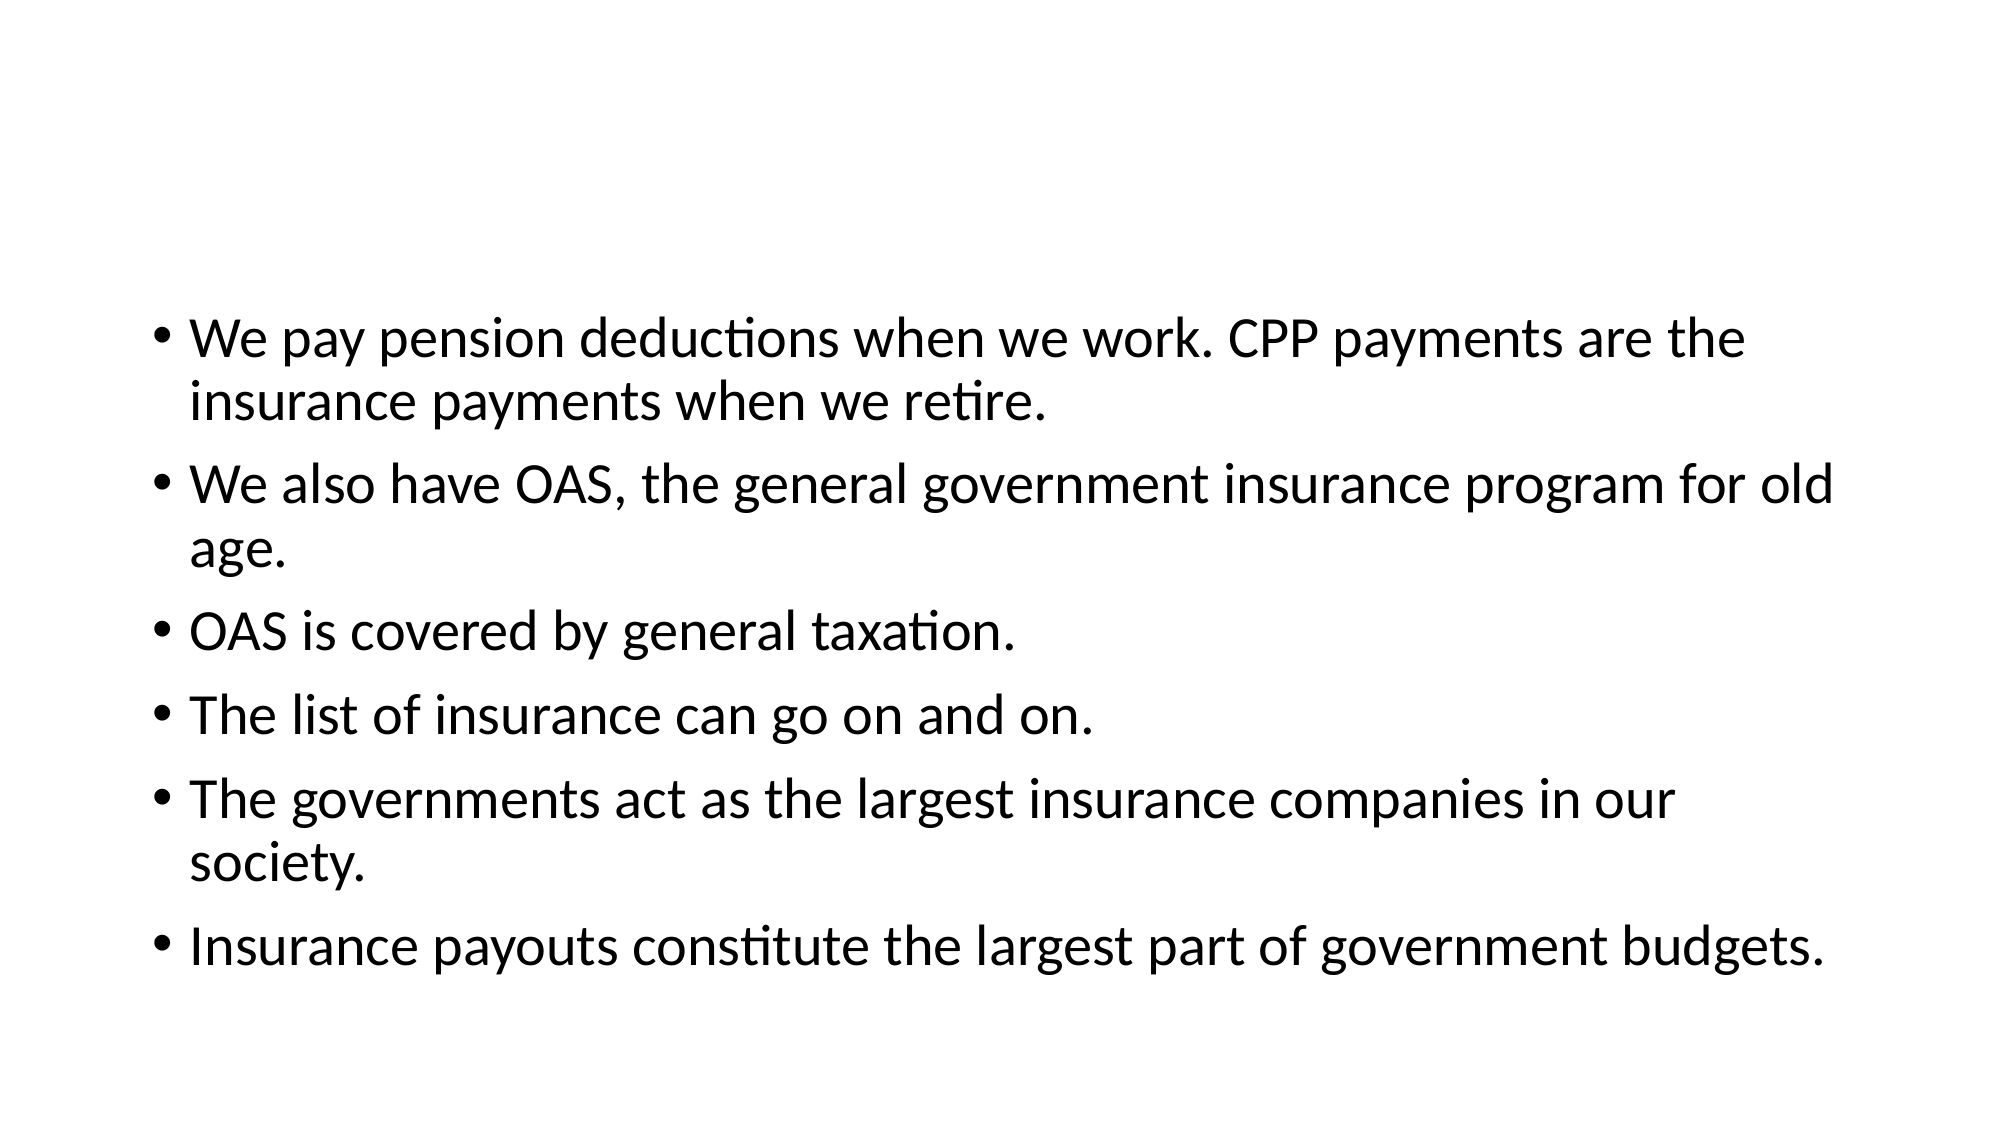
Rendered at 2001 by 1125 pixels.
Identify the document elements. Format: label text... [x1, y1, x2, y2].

list We pay pension deductions when we work. CPP payments are the insurance payments when we retire. We also have OAS, the general government insurance program for old age. OAS is covered by general taxation. The list of insurance can go on and on. The governments act as the largest insurance companies in our society. Insurance payouts constitute the largest part of government budgets. [137, 299, 1863, 1014]
